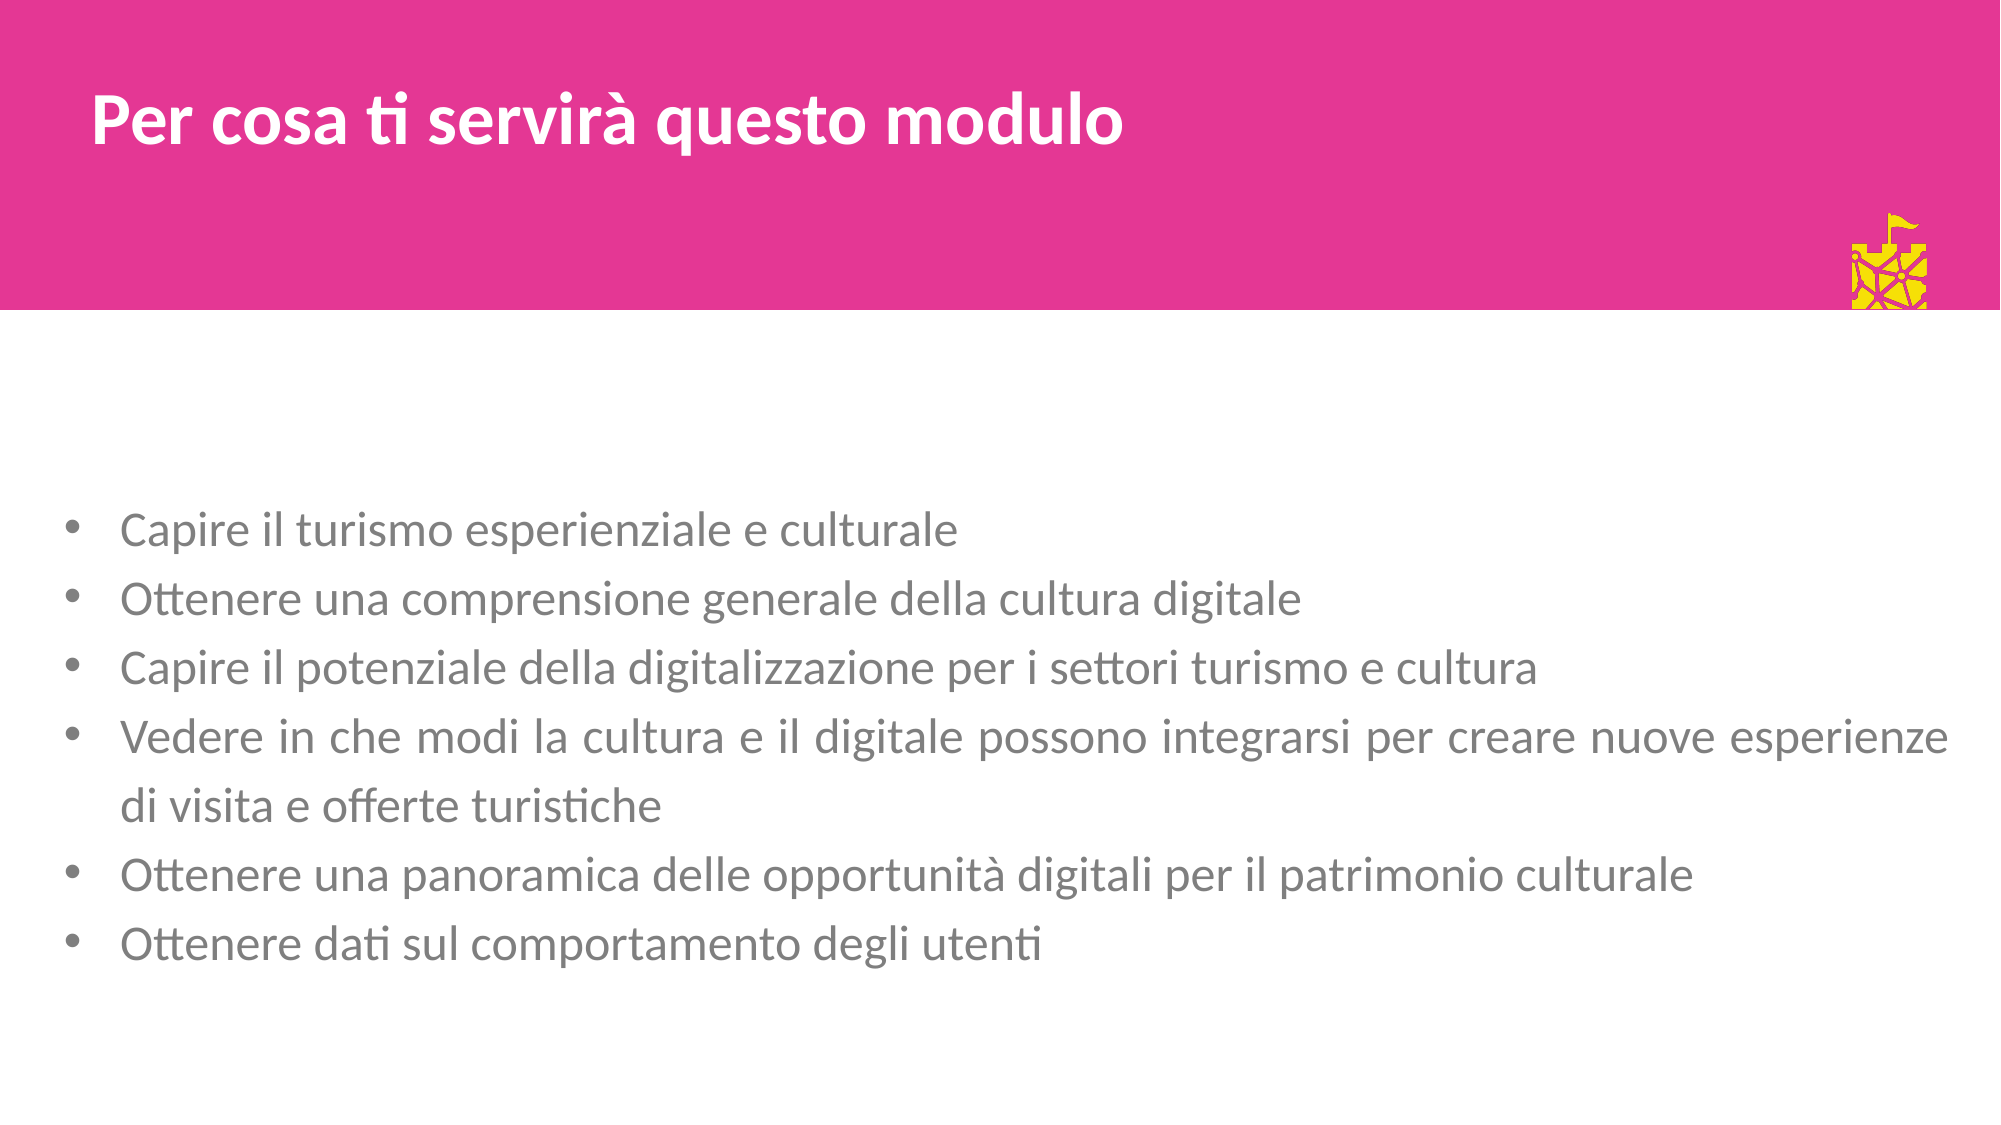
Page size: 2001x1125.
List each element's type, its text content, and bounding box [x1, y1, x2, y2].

list Capire il turismo esperienziale e culturale Ottenere una comprensione generale della cultura digitale Capire il potenziale della digitalizzazione per i settori turismo e cultura Vedere in che modi la cultura e il digitale possono integrarsi per creare nuove esperienze di visita e offerte turistiche Ottenere una panoramica delle opportunità digitali per il patrimonio culturale Ottenere dati sul comportamento degli utenti [48, 479, 1966, 987]
picture [1834, 212, 1948, 309]
list Per cosa ti servirà questo modulo [76, 72, 1924, 270]
